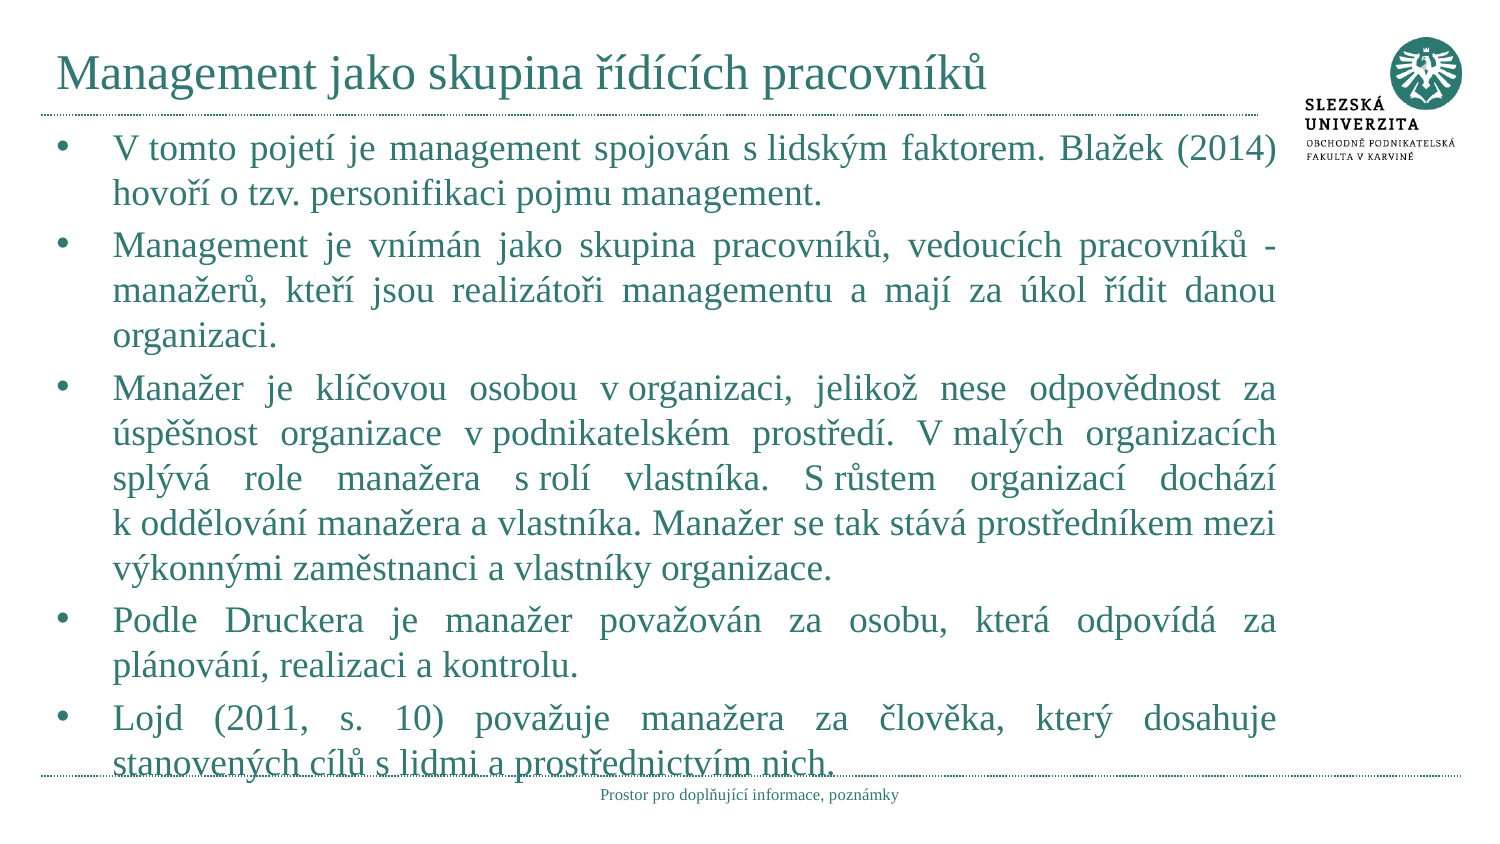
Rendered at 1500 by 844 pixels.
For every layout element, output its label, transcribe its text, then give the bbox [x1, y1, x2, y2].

text_box V tomto pojetí je management spojován s lidským faktorem. Blažek (2014) hovoří o tzv. personifikaci pojmu management. Management je vnímán jako skupina pracovníků, vedoucích pracovníků - manažerů, kteří jsou realizátoři managementu a mají za úkol řídit danou organizaci. Manažer je klíčovou osobou v organizaci, jelikož nese odpovědnost za úspěšnost organizace v podnikatelském prostředí. V malých organizacích splývá role manažera s rolí vlastníka. S růstem organizací dochází k oddělování manažera a vlastníka. Manažer se tak stává prostředníkem mezi výkonnými zaměstnanci a vlastníky organizace. Podle Druckera je manažer považován za osobu, která odpovídá za plánování, realizaci a kontrolu. Lojd (2011, s. 10) považuje manažera za člověka, který dosahuje stanovených cílů s lidmi a prostřednictvím nich. [41, 115, 1294, 624]
text_box Prostor pro doplňující informace, poznámky [442, 776, 1058, 811]
title Management jako skupina řídících pracovníků [41, 32, 1034, 116]
picture [1305, 37, 1462, 160]
